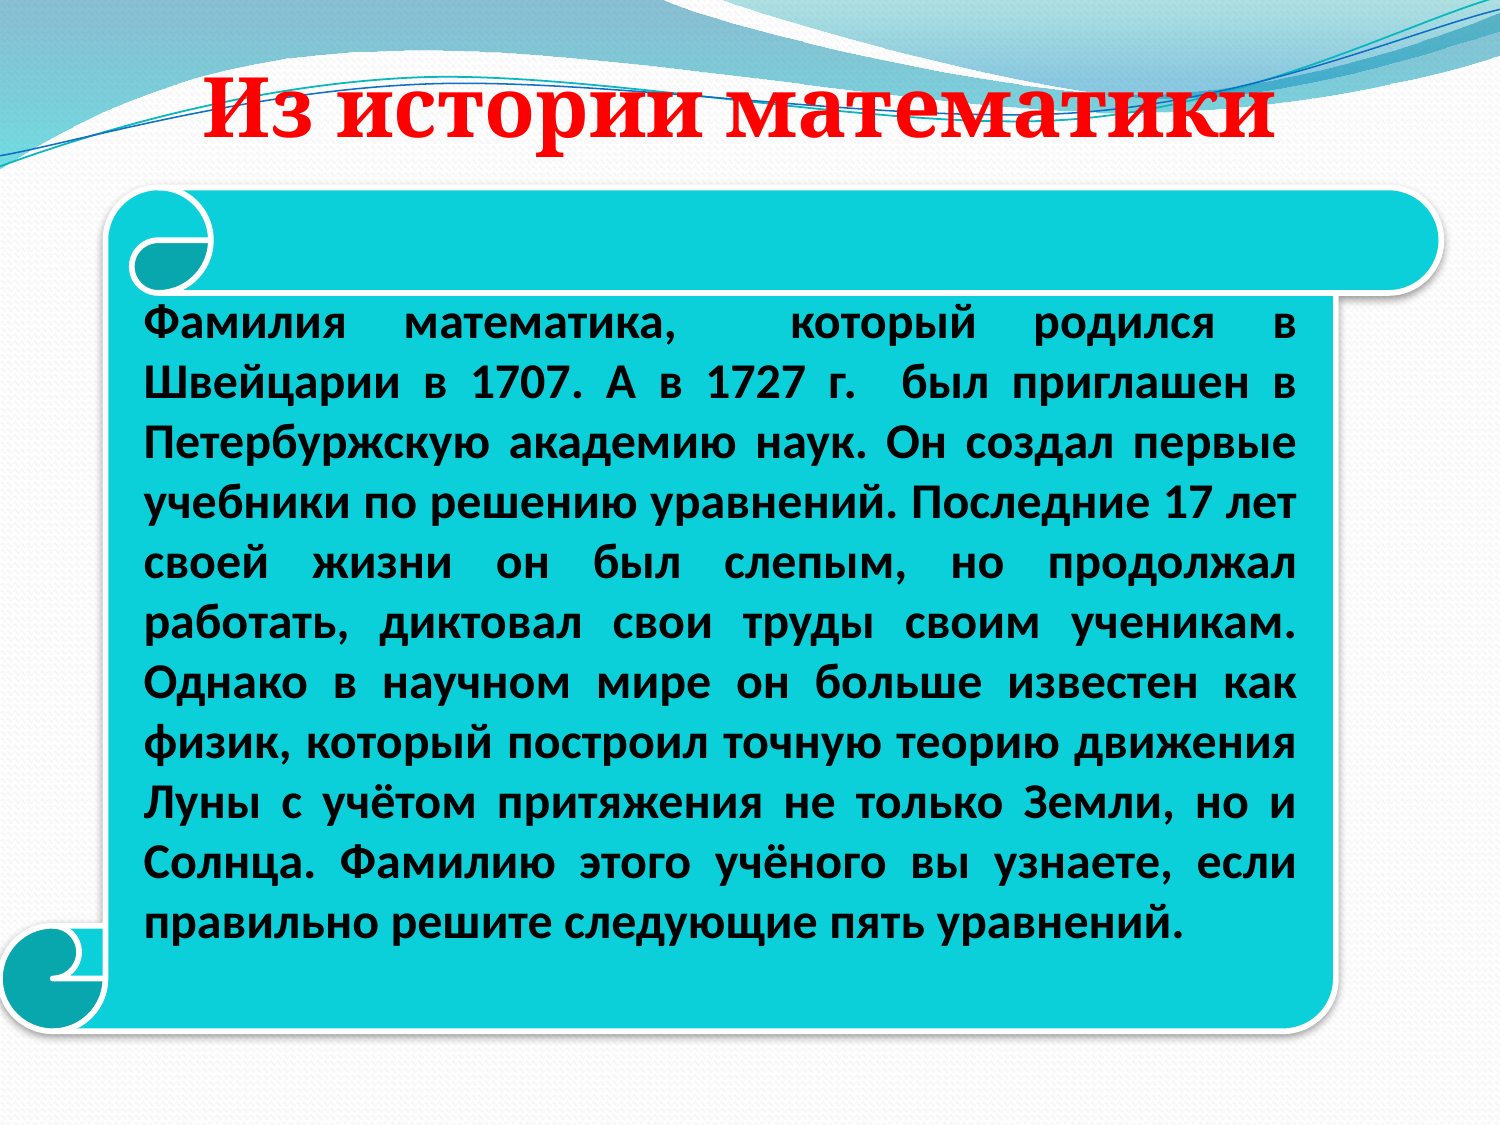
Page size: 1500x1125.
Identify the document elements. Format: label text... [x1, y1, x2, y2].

text_box [0, 184, 1445, 1035]
text_box Из истории математики [187, 46, 1301, 162]
text_box Фамилия математика, который родился в Швейцарии в 1707. А в 1727 г. был приглашен в Петербуржскую академию наук. Он создал первые учебники по решению уравнений. Последние 17 лет своей жизни он был слепым, но продолжал работать, диктовал свои труды своим ученикам. Однако в научном мире он больше известен как физик, который построил точную теорию движения Луны с учётом притяжения не только Земли, но и Солнца. Фамилию этого учёного вы узнаете, если правильно решите следующие пять уравнений. [128, 281, 1313, 956]
